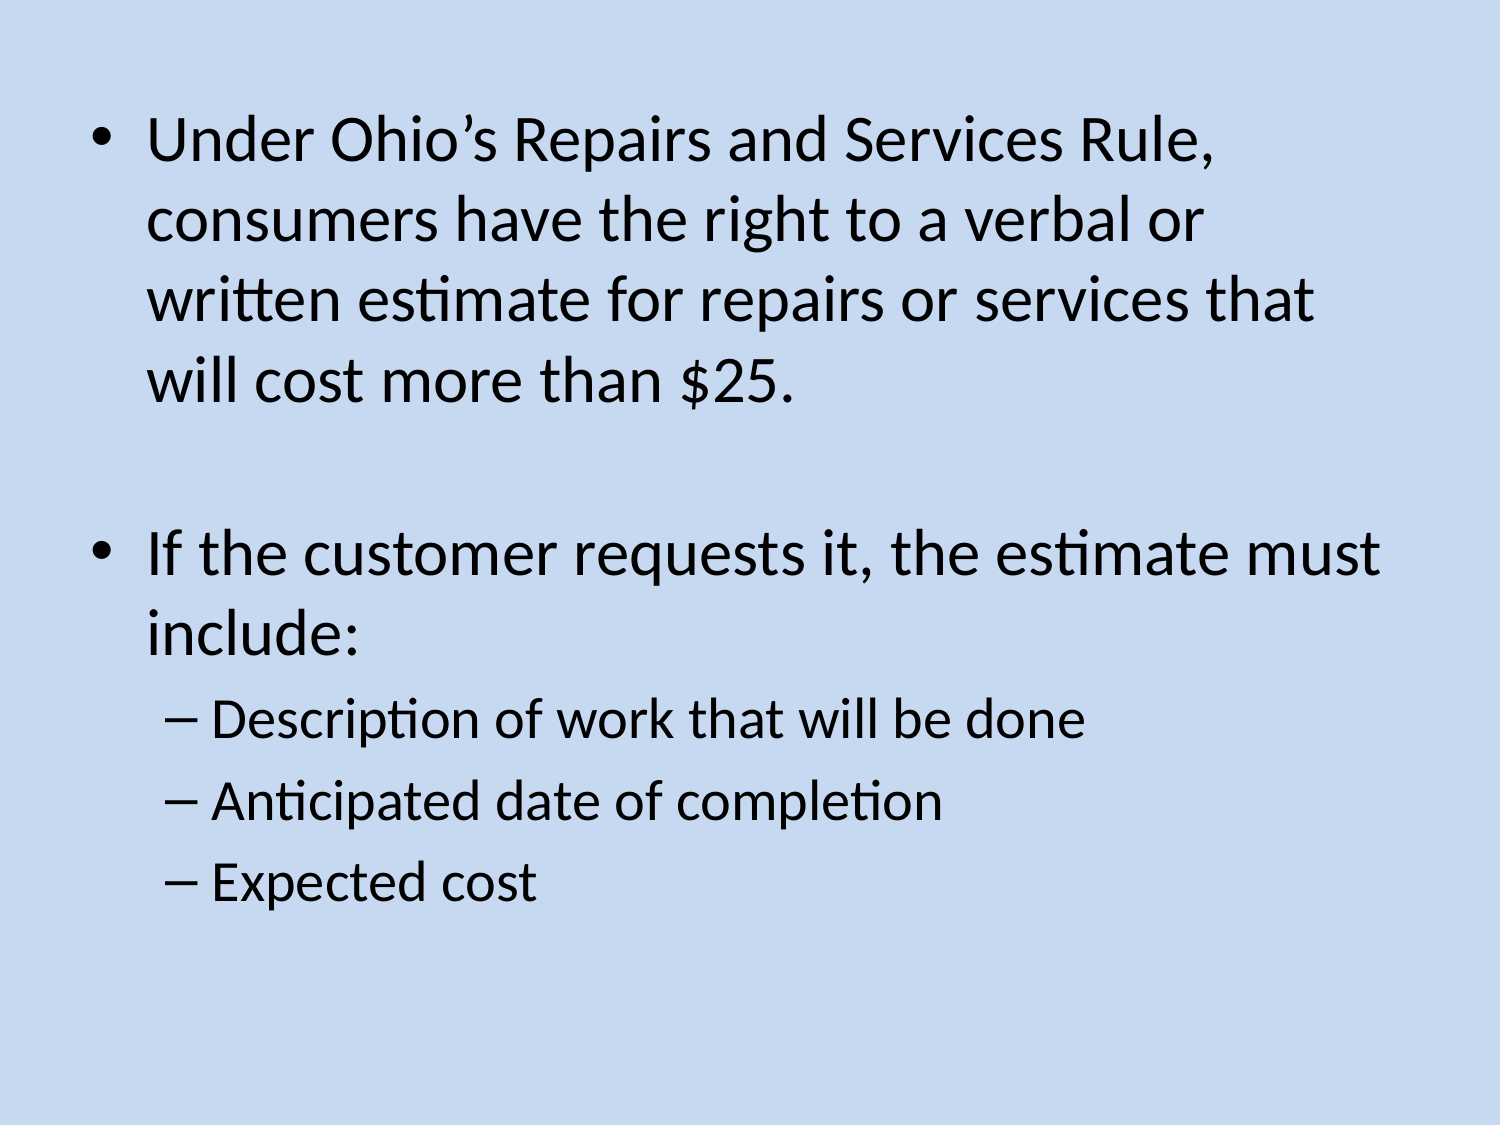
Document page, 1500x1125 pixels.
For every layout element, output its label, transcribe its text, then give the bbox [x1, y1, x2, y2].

list Under Ohio’s Repairs and Services Rule, consumers have the right to a verbal or written estimate for repairs or services that will cost more than $25. If the customer requests it, the estimate must include: Description of work that will be done Anticipated date of completion Expected cost [75, 87, 1425, 938]
